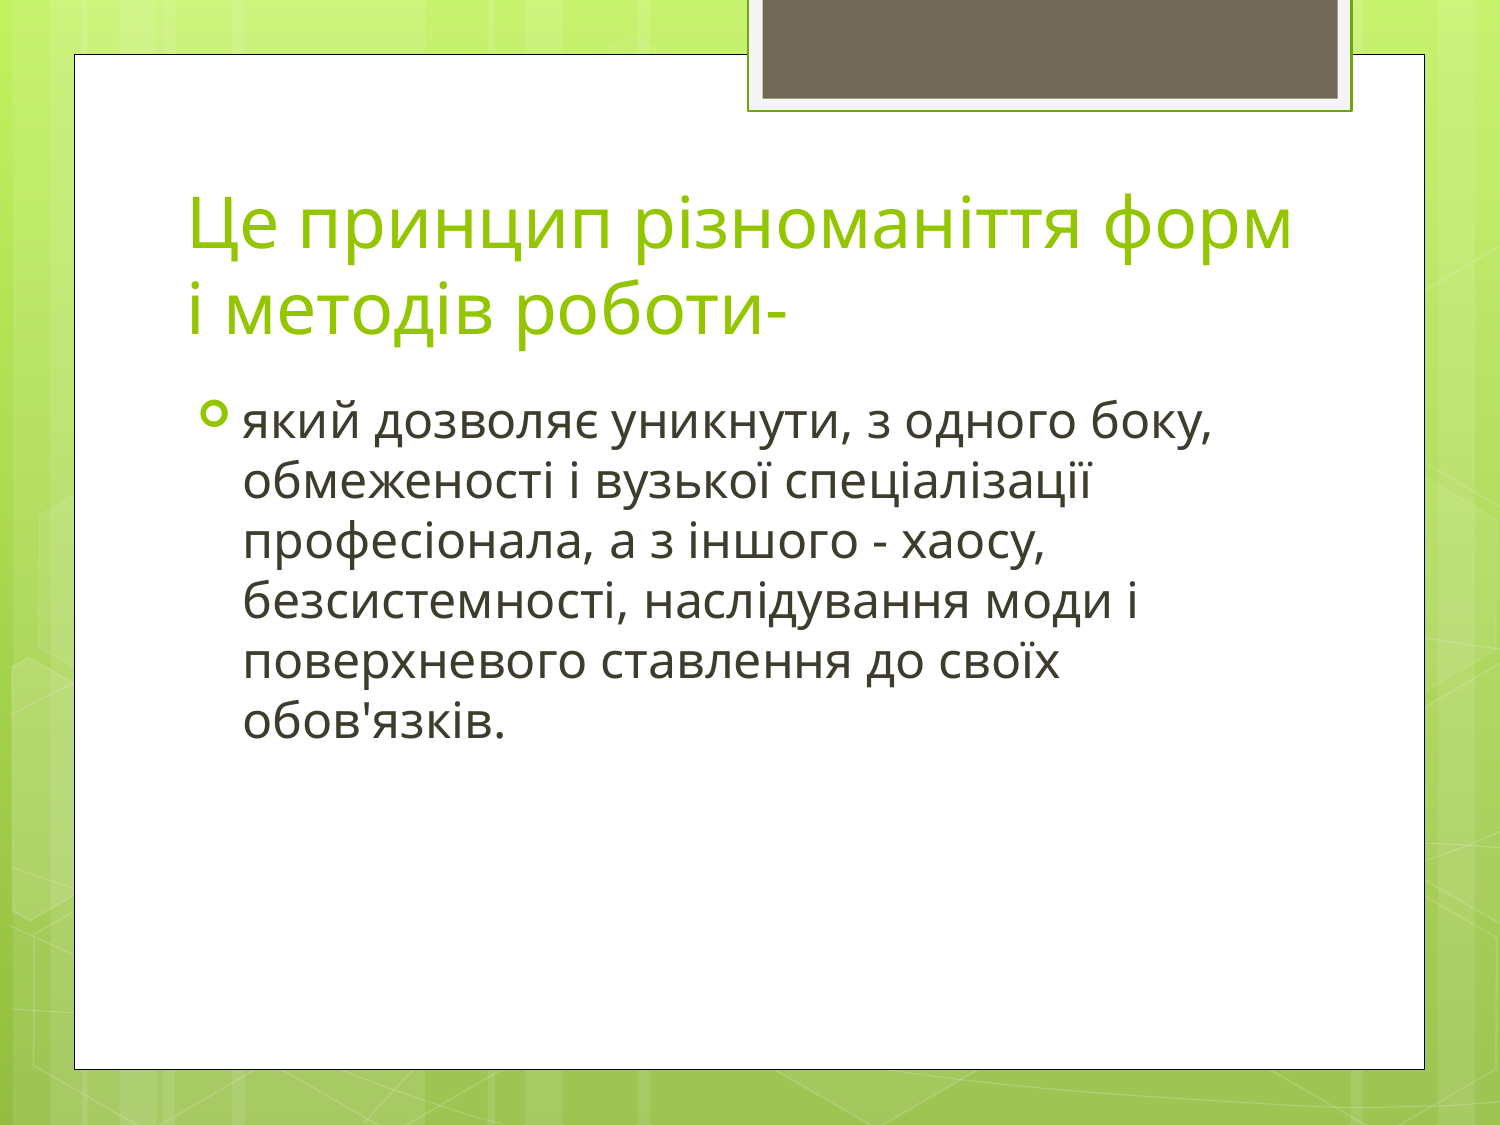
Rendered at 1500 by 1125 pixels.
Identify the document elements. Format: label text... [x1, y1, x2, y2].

list який дозволяє уникнути, з одного боку, обмеженості і вузької спеціалізації професіонала, а з іншого - хаосу, безсистемності, наслідування моди і поверхневого ставлення до своїх обов'язків. [171, 381, 1283, 957]
title Це принцип різноманіття форм і методів роботи- [171, 168, 1324, 357]
